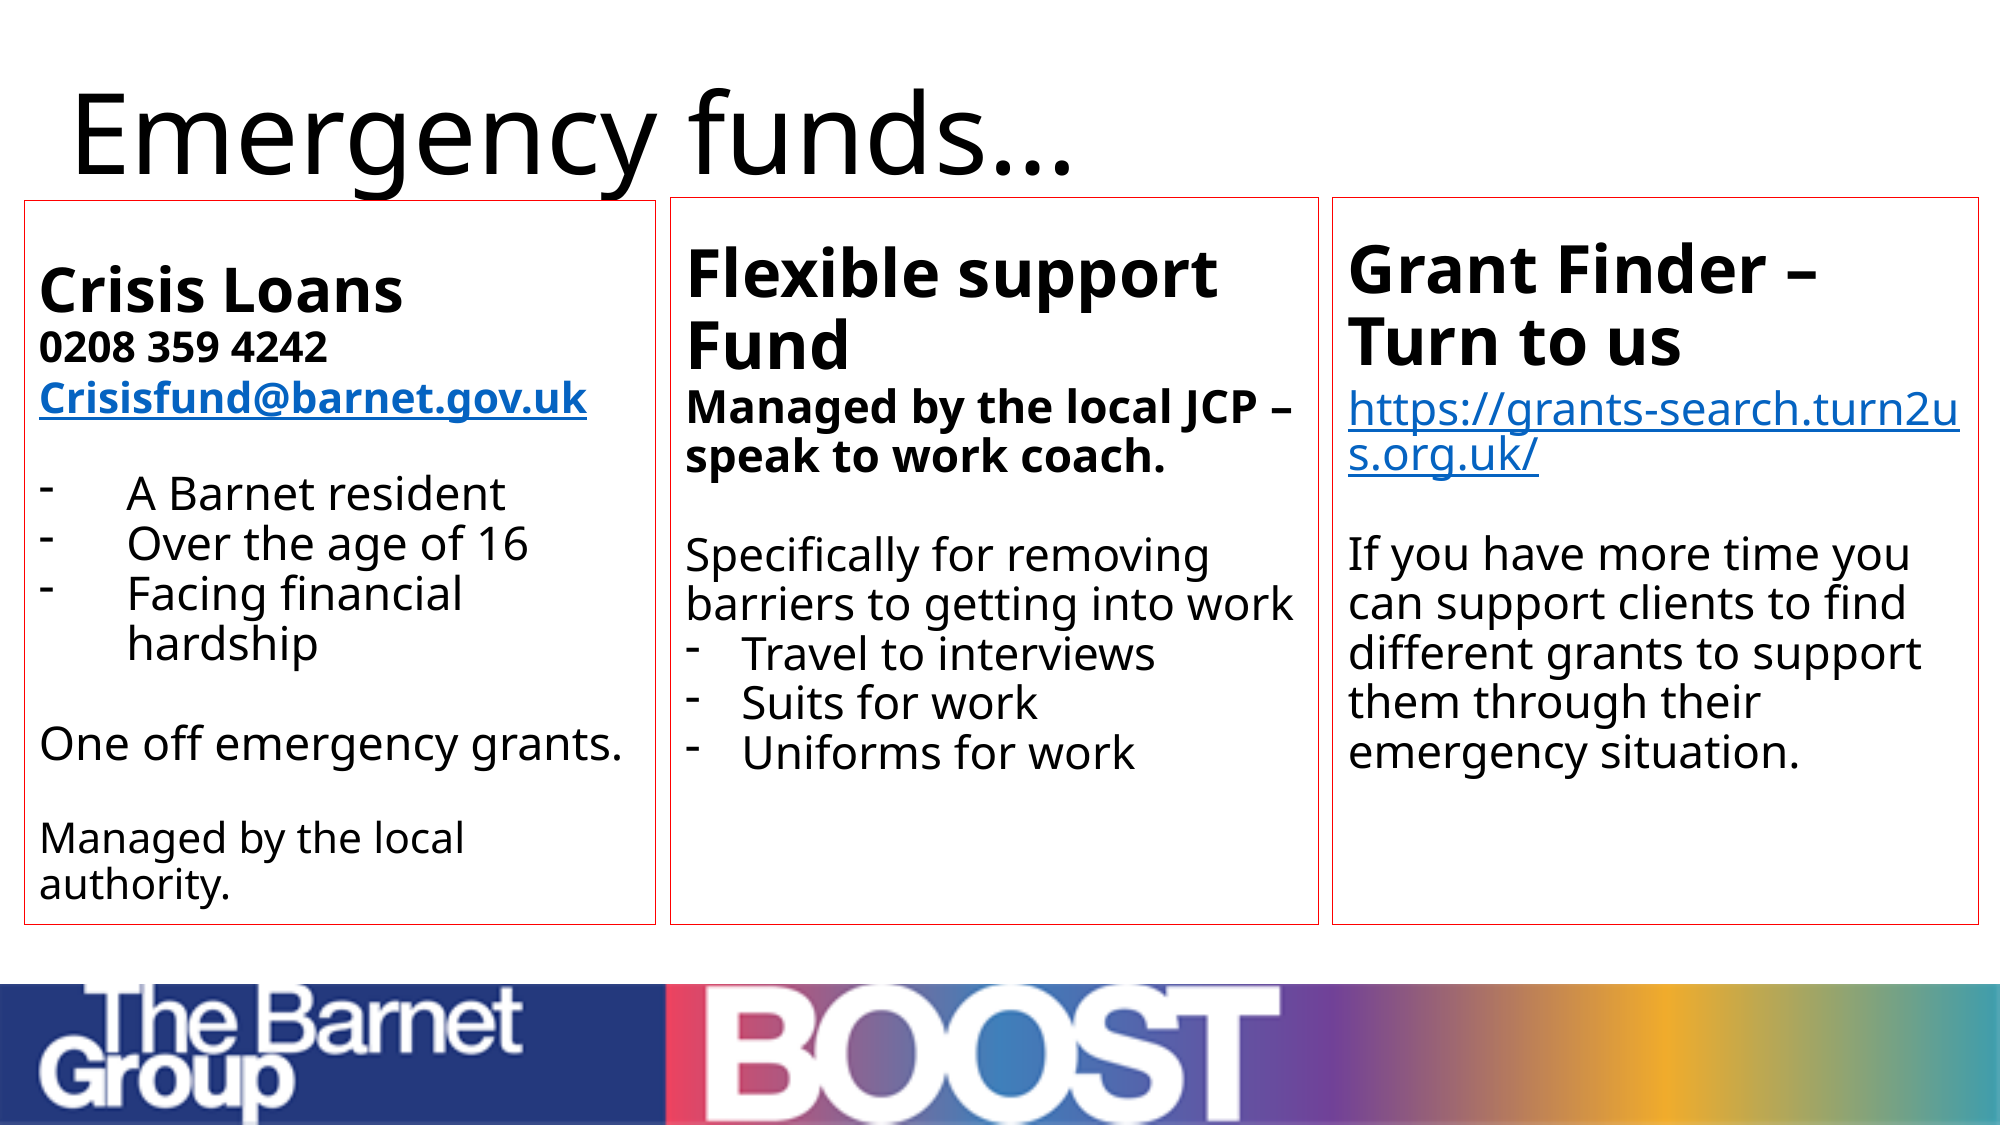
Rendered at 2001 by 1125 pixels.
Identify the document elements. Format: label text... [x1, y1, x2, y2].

text_box Crisis Loans 0208 359 4242 Crisisfund@barnet.gov.uk A Barnet resident Over the age of 16 Facing financial hardship One off emergency grants. Managed by the local authority. [24, 200, 656, 925]
text_box Grant Finder – Turn to us https://grants-search.turn2us.org.uk/ If you have more time you can support clients to find different grants to support them through their emergency situation. [1332, 197, 1979, 925]
text_box Flexible support Fund Managed by the local JCP – speak to work coach. Specifically for removing barriers to getting into work Travel to interviews Suits for work Uniforms for work [670, 197, 1319, 925]
title Emergency funds… [53, 35, 2000, 242]
picture [0, 984, 2000, 1125]
